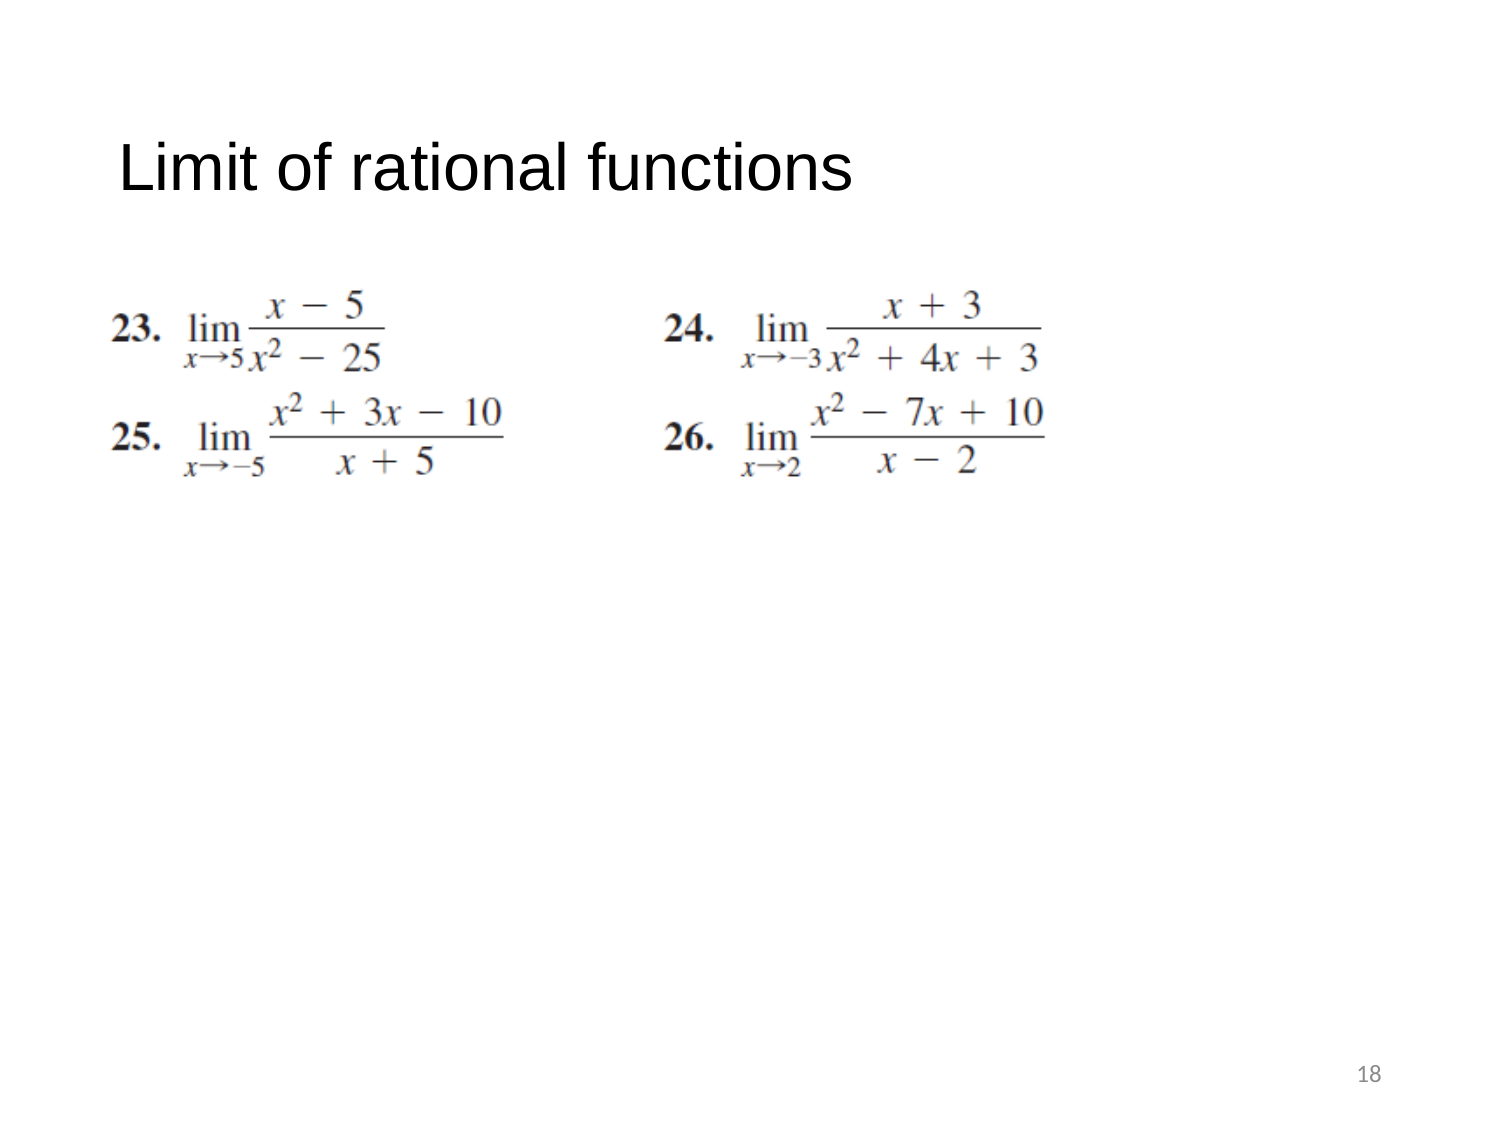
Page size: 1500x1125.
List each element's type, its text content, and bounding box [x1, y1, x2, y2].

picture [78, 277, 1085, 488]
title Limit of rational functions [103, 59, 1397, 278]
slide_number 18 [1059, 1042, 1397, 1103]
